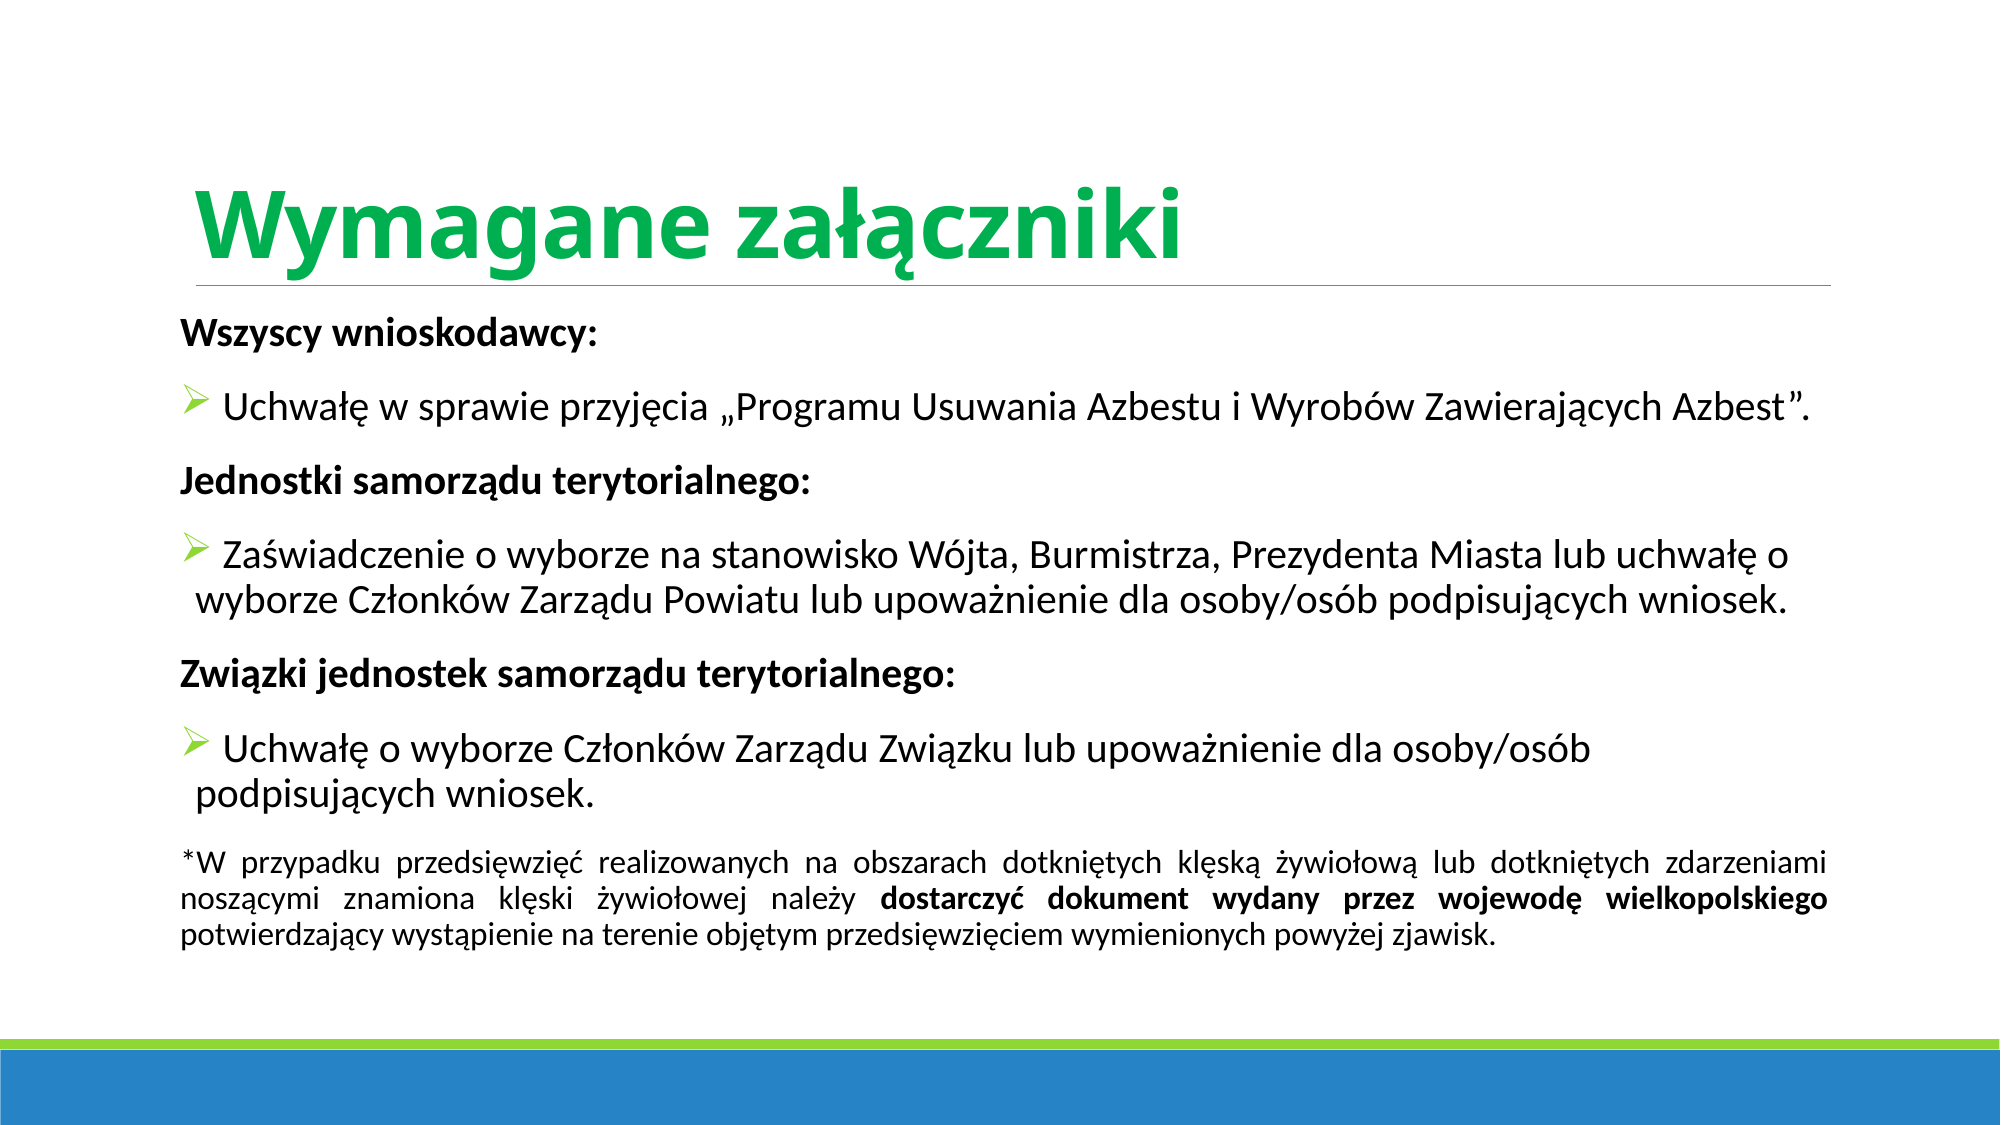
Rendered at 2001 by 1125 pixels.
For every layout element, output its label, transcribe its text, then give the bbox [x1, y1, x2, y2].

list Wszyscy wnioskodawcy: Uchwałę w sprawie przyjęcia „Programu Usuwania Azbestu i Wyrobów Zawierających Azbest”. Jednostki samorządu terytorialnego: Zaświadczenie o wyborze na stanowisko Wójta, Burmistrza, Prezydenta Miasta lub uchwałę o wyborze Członków Zarządu Powiatu lub upoważnienie dla osoby/osób podpisujących wniosek. Związki jednostek samorządu terytorialnego: Uchwałę o wyborze Członków Zarządu Związku lub upoważnienie dla osoby/osób podpisujących wniosek. *W przypadku przedsięwzięć realizowanych na obszarach dotkniętych klęską żywiołową lub dotkniętych zdarzeniami noszącymi znamiona klęski żywiołowej należy dostarczyć dokument wydany przez wojewodę wielkopolskiego potwierdzający wystąpienie na terenie objętym przedsięwzięciem wymienionych powyżej zjawisk. [180, 302, 1830, 963]
title Wymagane załączniki [180, 47, 1830, 285]
